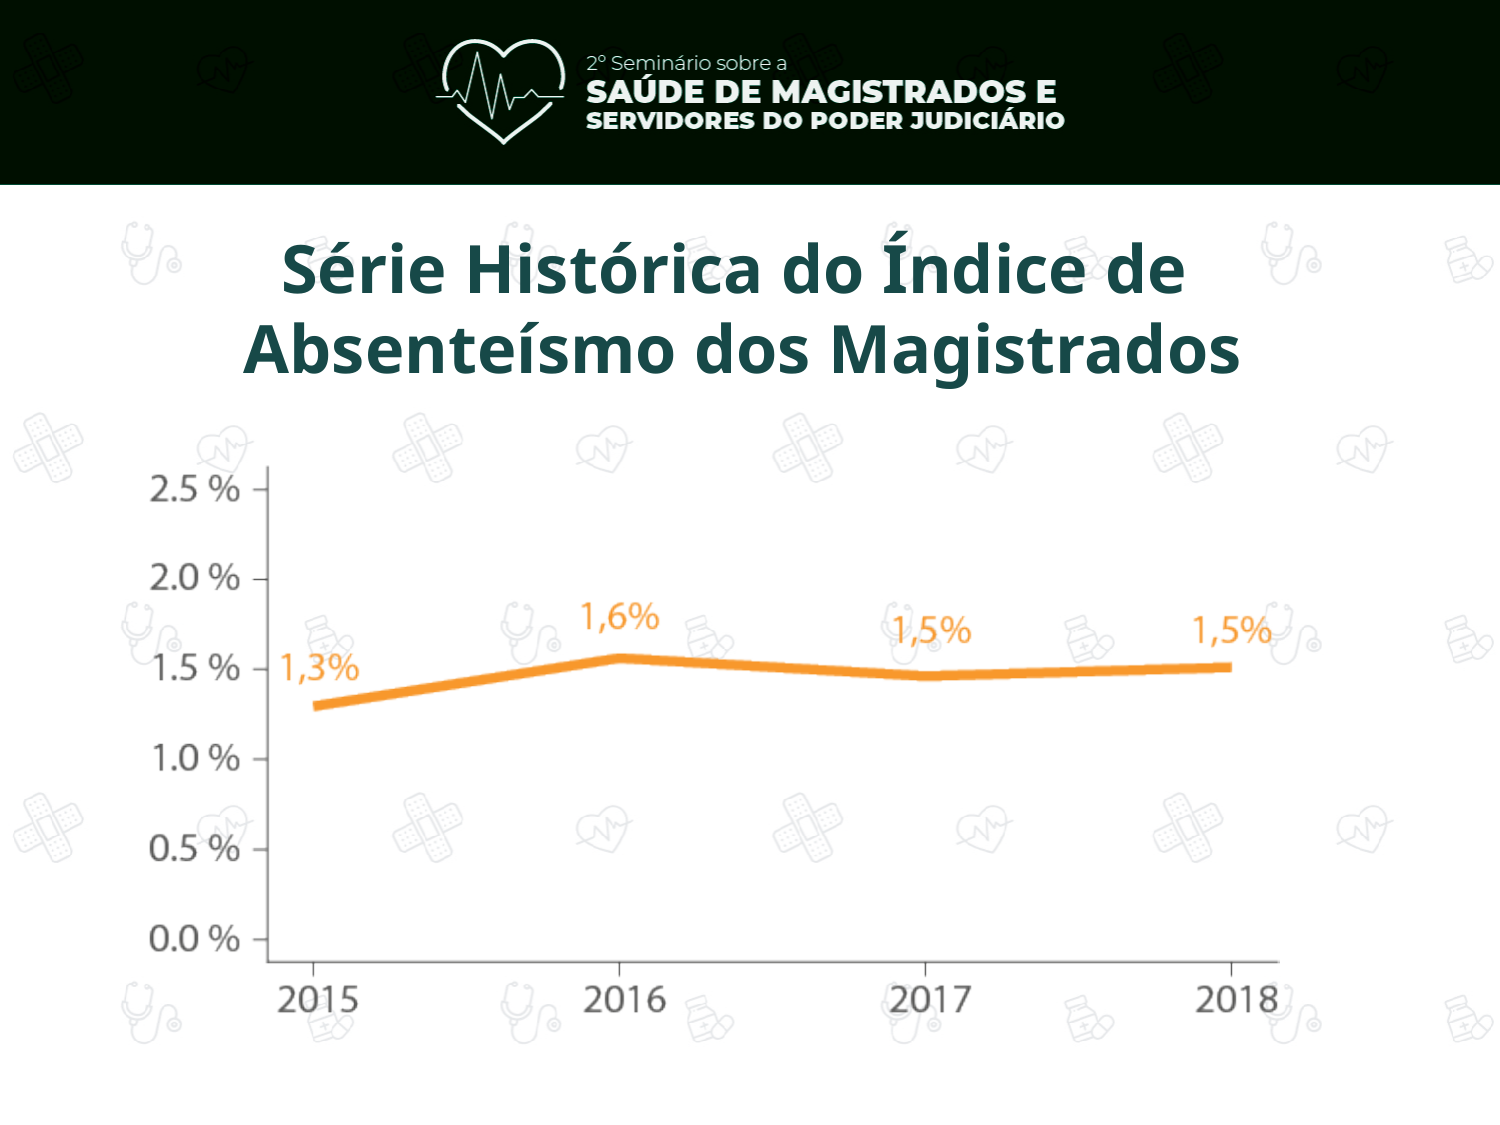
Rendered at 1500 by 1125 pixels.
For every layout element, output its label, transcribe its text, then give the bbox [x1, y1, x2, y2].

picture [0, 0, 1500, 219]
picture [0, 395, 1500, 1125]
text_box Série Histórica do Índice de Absenteísmo dos Magistrados [0, 219, 1500, 395]
